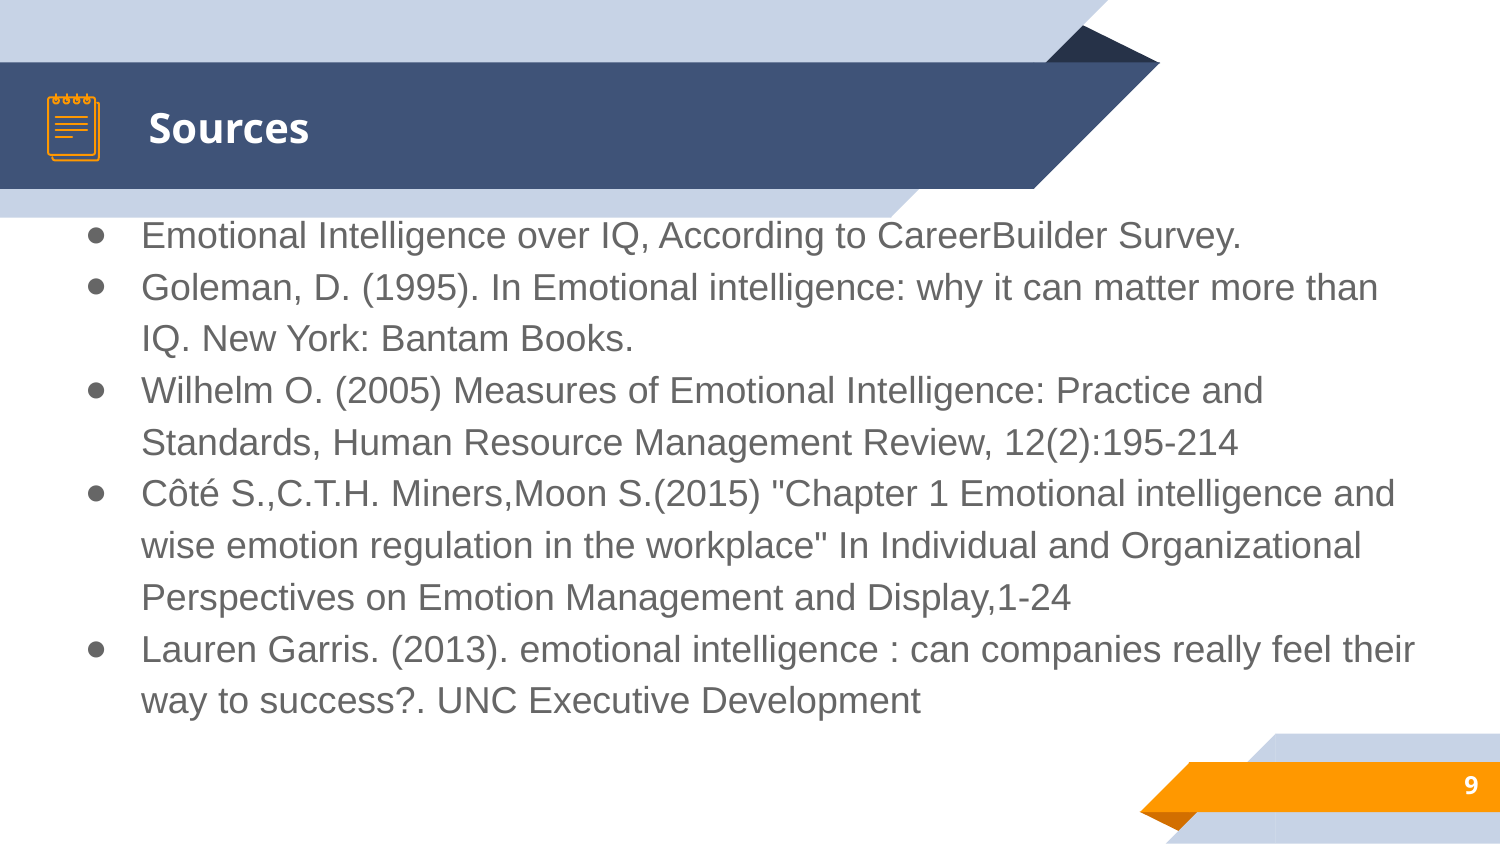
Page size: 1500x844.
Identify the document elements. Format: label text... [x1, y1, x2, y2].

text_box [47, 93, 100, 161]
title Sources [133, 64, 997, 188]
text_box Emotional Intelligence over IQ, According to CareerBuilder Survey. Goleman, D. (1995). In Emotional intelligence: why it can matter more than IQ. New York: Bantam Books. Wilhelm O. (2005) Measures of Emotional Intelligence: Practice and Standards, Human Resource Management Review, 12(2):195-214 Côté S.,C.T.H. Miners,Moon S.(2015) "Chapter 1 Emotional intelligence and wise emotion regulation in the workplace" In Individual and Organizational Perspectives on Emotion Management and Display,1-24 Lauren Garris. (2013). emotional intelligence : can companies really feel their way to success?. UNC Executive Development [51, 188, 1449, 750]
slide_number ‹#› [1249, 760, 1494, 813]
